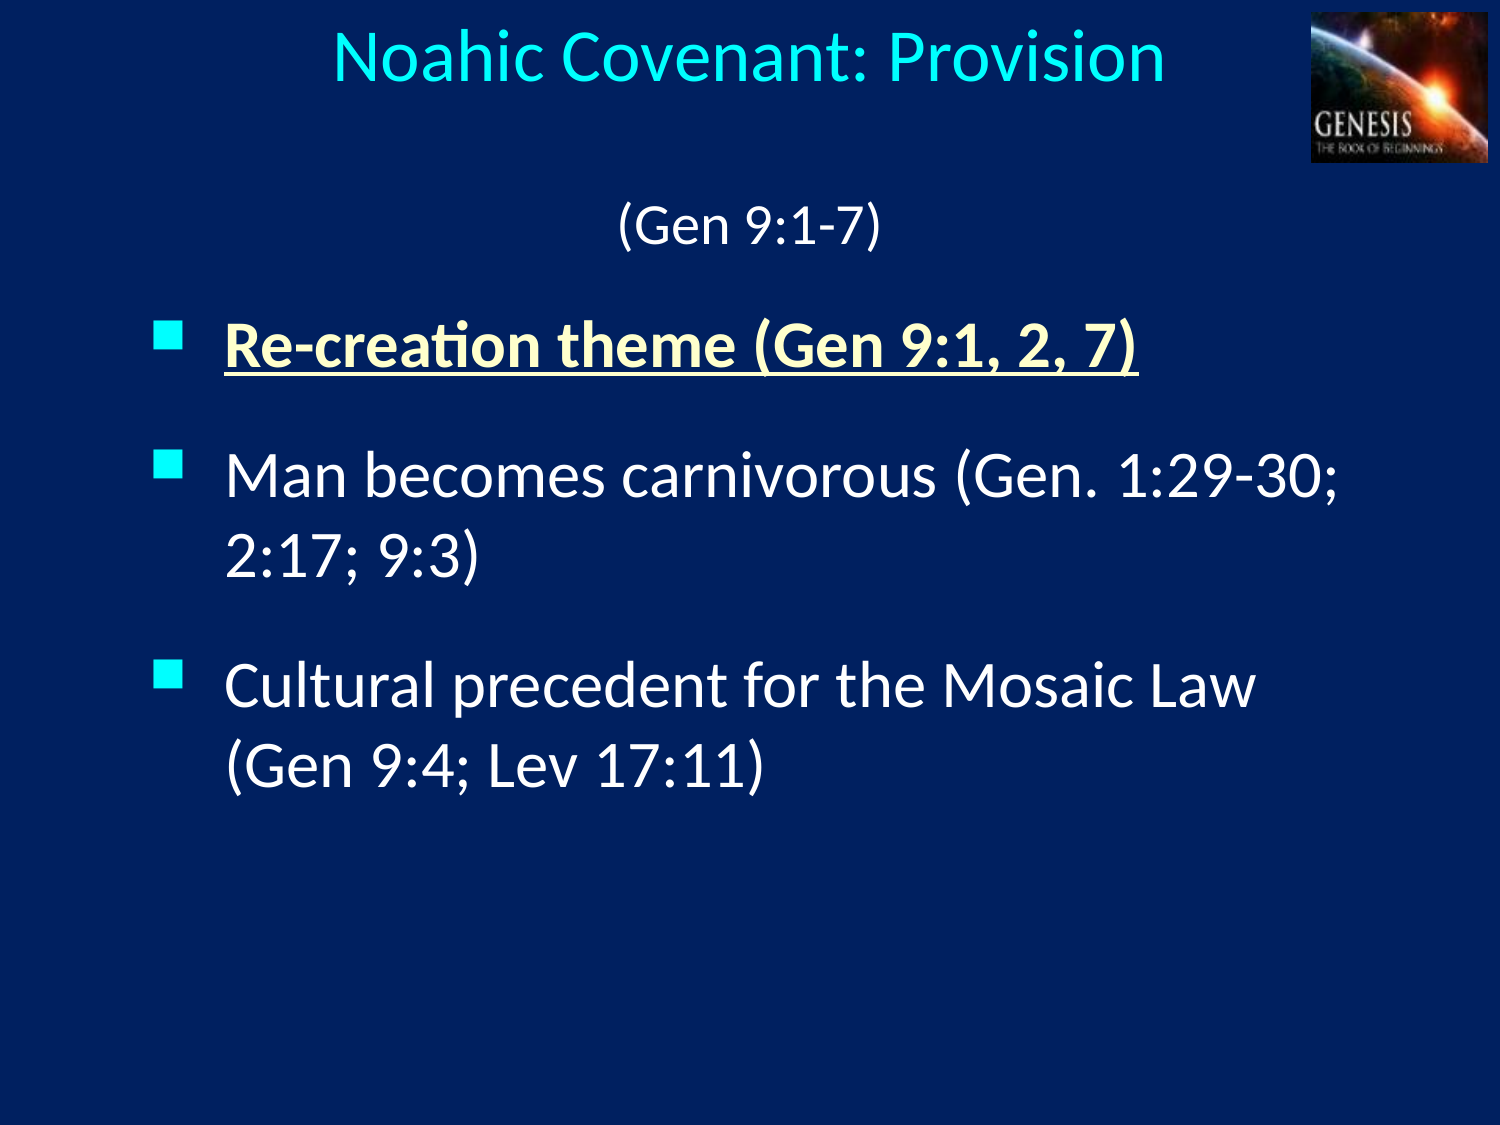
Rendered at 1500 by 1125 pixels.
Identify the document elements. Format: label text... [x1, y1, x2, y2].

text_box Re-creation theme (Gen 9:1, 2, 7) Man becomes carnivorous (Gen. 1:29-30; 2:17; 9:3) Cultural precedent for the Mosaic Law (Gen 9:4; Lev 17:11) [134, 293, 1388, 832]
title Noahic Covenant: Provision (Gen 9:1-7) [312, 37, 1188, 225]
picture [1310, 12, 1488, 163]
